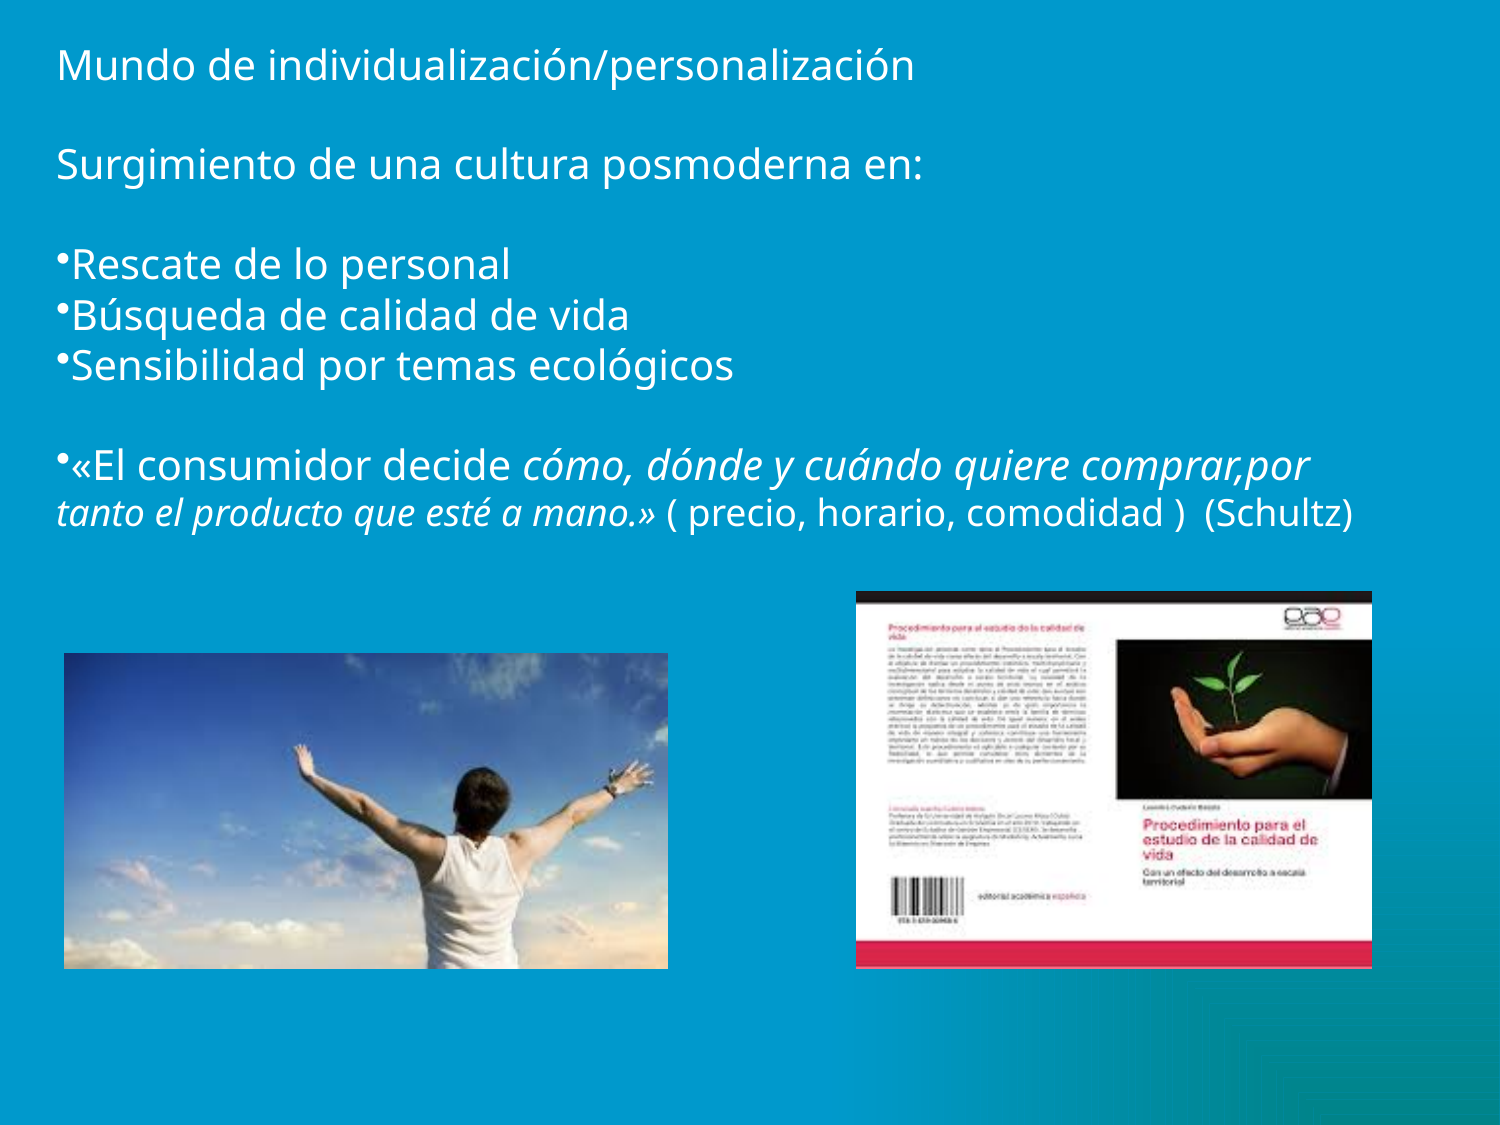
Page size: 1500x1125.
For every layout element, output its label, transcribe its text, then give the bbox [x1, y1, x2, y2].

picture [65, 654, 667, 968]
text_box Mundo de individualización/personalización Surgimiento de una cultura posmoderna en: Rescate de lo personal Búsqueda de calidad de vida Sensibilidad por temas ecológicos «El consumidor decide cómo, dónde y cuándo quiere comprar,por tanto el producto que esté a mano.» ( precio, horario, comodidad ) (Schultz) [41, 30, 1436, 541]
picture [857, 592, 1374, 971]
